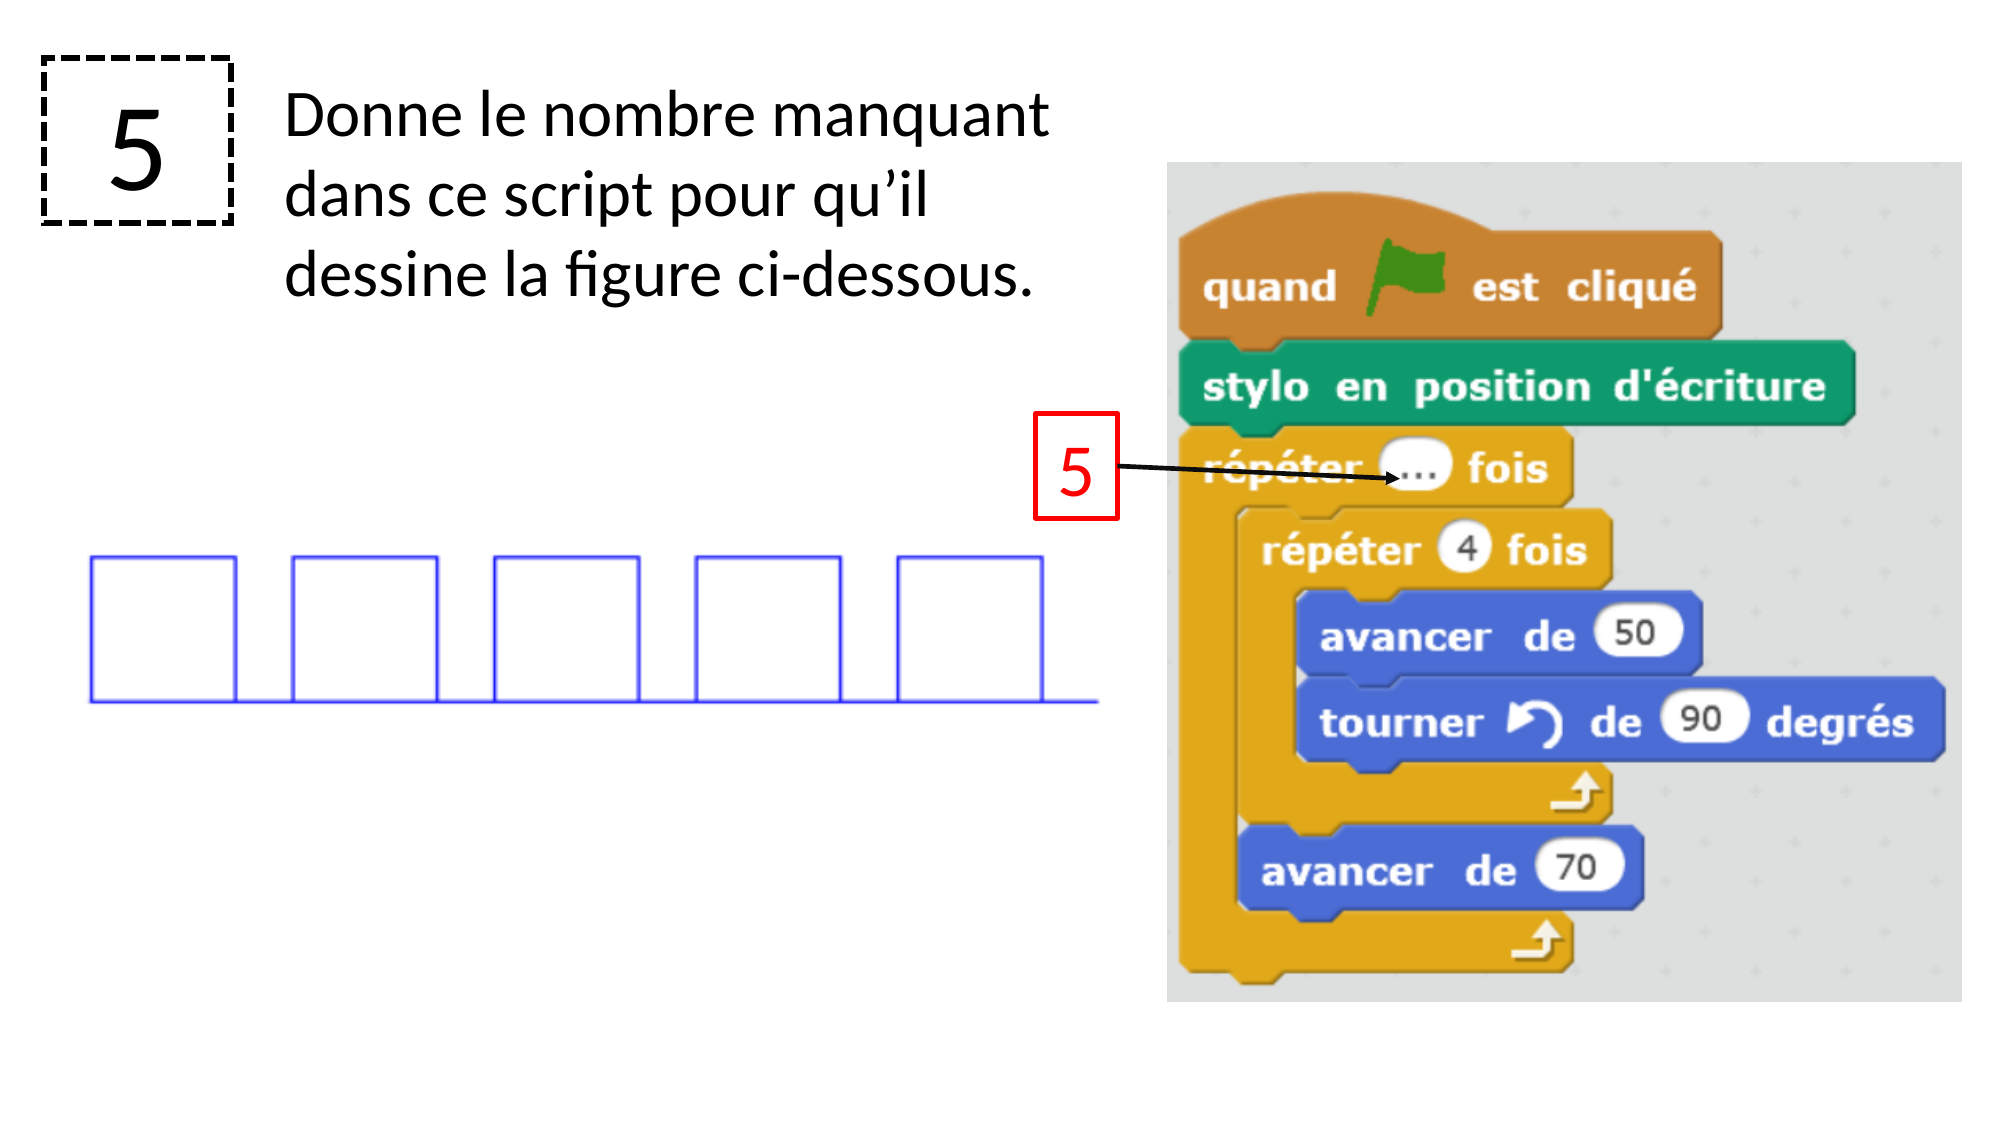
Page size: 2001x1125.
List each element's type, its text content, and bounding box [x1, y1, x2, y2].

text_box Donne le nombre manquant dans ce script pour qu’il dessine la figure ci-dessous. [269, 62, 1149, 318]
picture [70, 519, 1130, 725]
text_box 5 [43, 58, 232, 223]
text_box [1117, 466, 1400, 479]
text_box 5 [1035, 413, 1118, 519]
picture [1167, 162, 1962, 1002]
